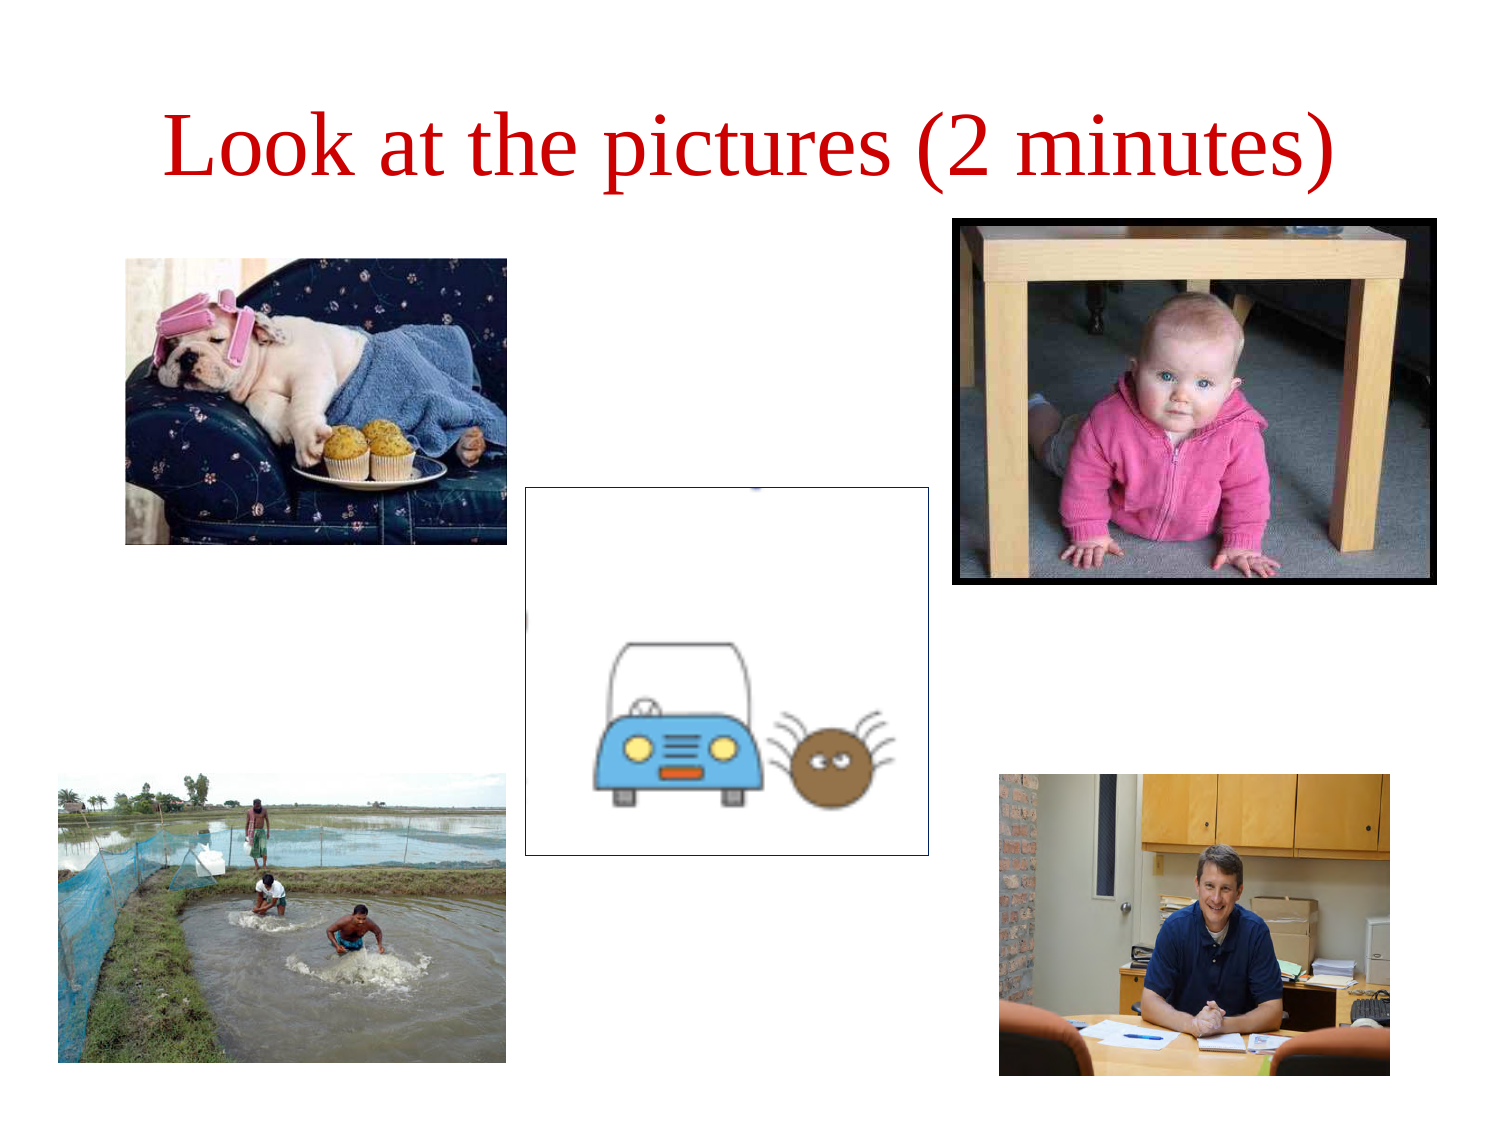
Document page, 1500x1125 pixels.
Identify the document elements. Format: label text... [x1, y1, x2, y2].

picture [999, 774, 1390, 1076]
picture [524, 487, 929, 857]
picture [952, 217, 1437, 586]
title Look at the pictures (2 minutes) [75, 45, 1425, 233]
picture [124, 257, 507, 545]
picture [58, 772, 506, 1063]
